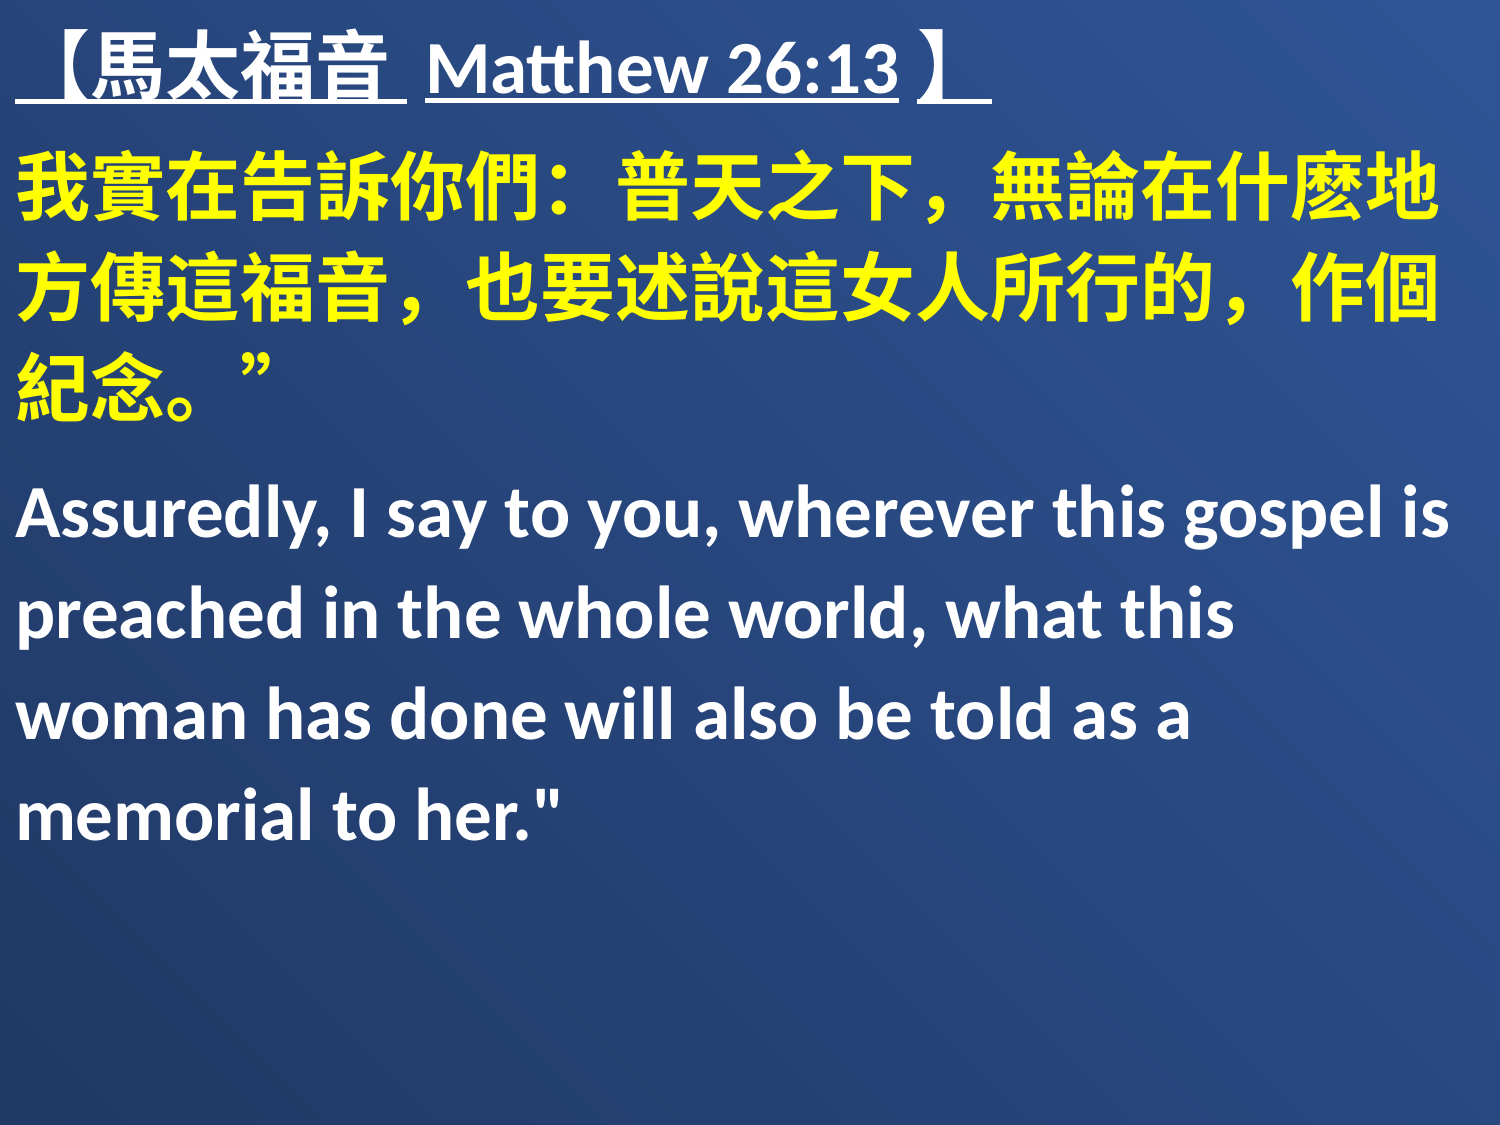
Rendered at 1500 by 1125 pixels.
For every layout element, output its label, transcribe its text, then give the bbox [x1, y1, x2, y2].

subtitle 【馬太福音 Matthew 26:13】 我實在告訴你們：普天之下，無論在什麽地方傳這福音，也要述說這女人所行的，作個紀念。” Assuredly, I say to you, wherever this gospel is preached in the whole world, what this woman has done will also be told as a memorial to her." [0, 0, 1500, 1125]
